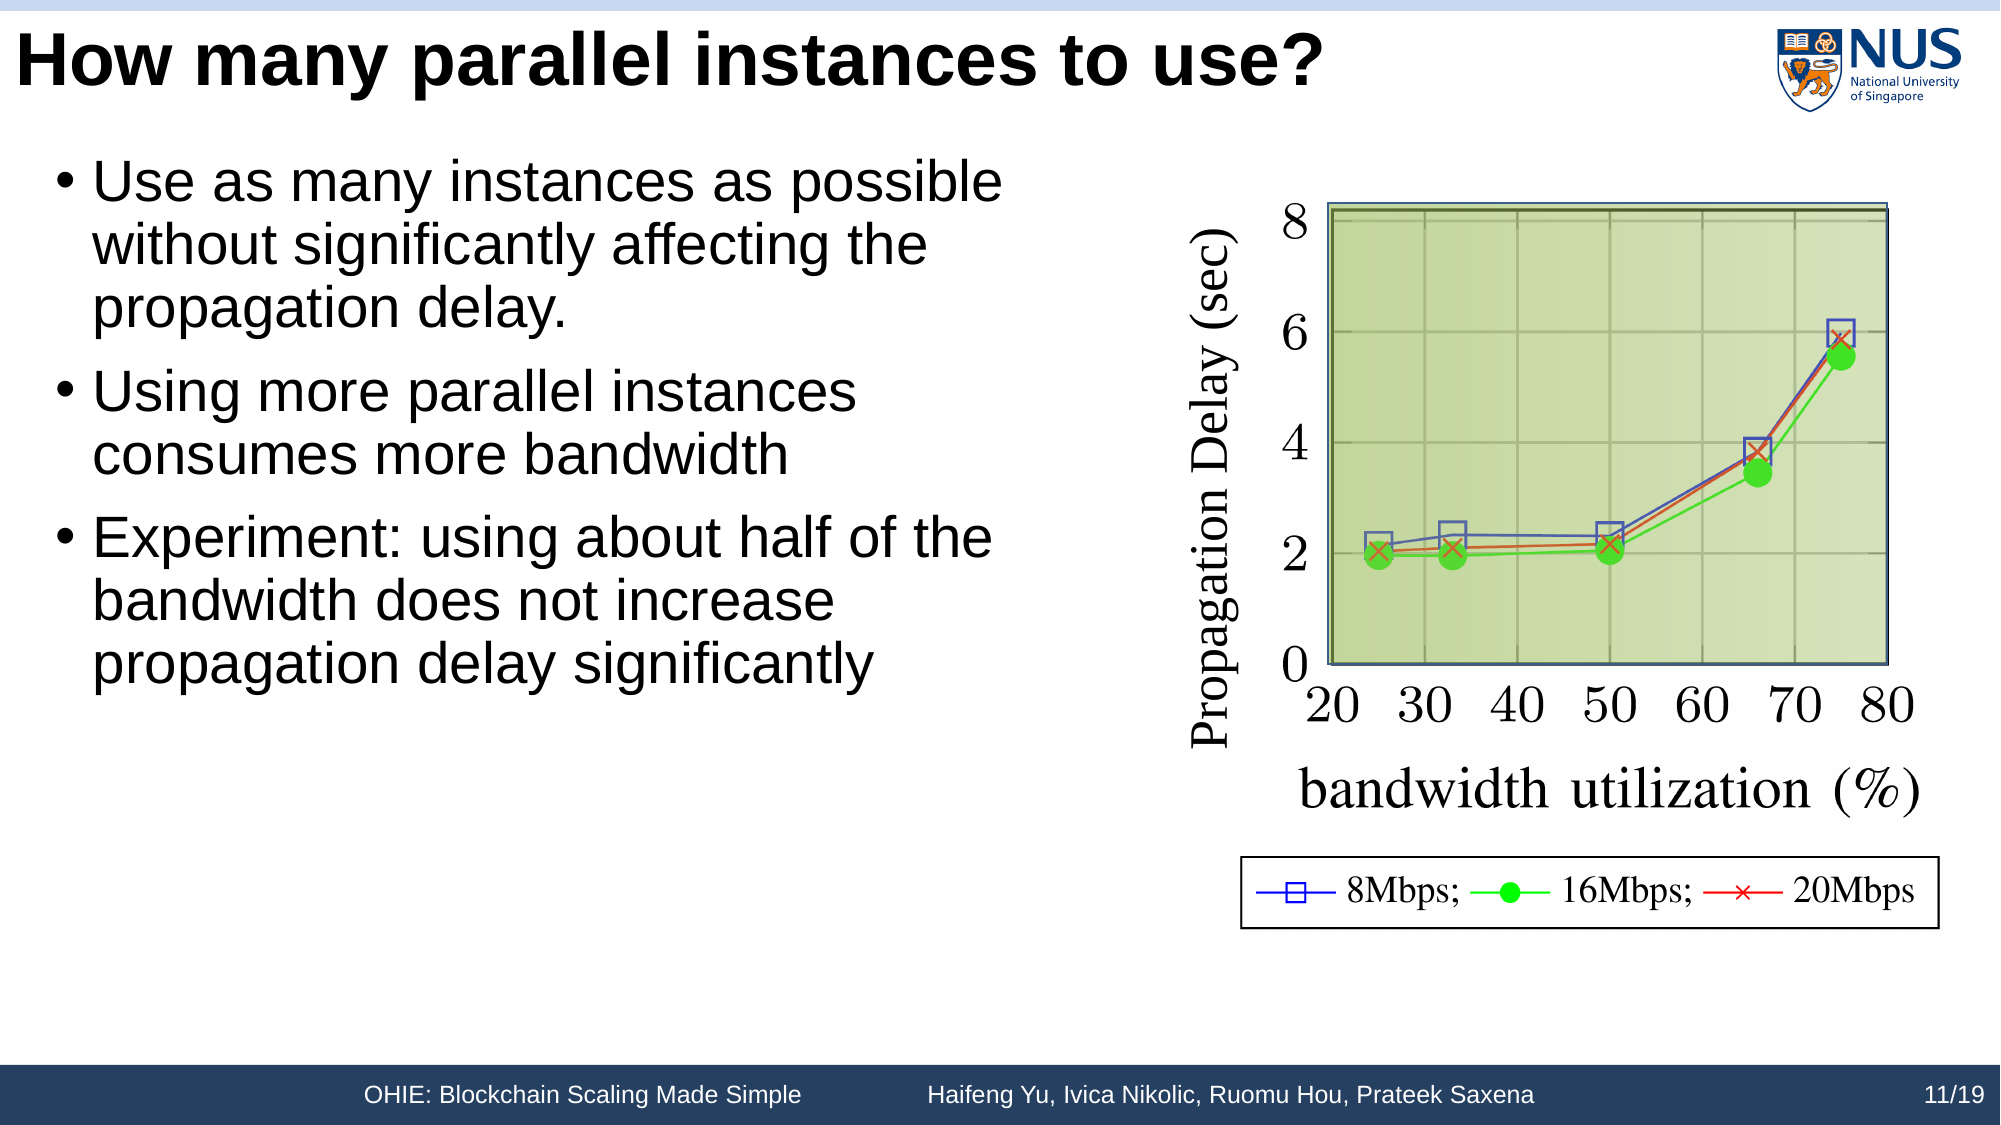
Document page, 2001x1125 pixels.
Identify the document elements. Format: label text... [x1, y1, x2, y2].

slide_number 11/19 [1902, 1063, 2000, 1124]
title How many parallel instances to use? [0, 10, 1766, 112]
list Use as many instances as possible without significantly affecting the propagation delay. Using more parallel instances consumes more bandwidth Experiment: using about half of the bandwidth does not increase propagation delay significantly [40, 143, 1157, 1001]
picture [1738, 21, 2000, 116]
footer OHIE: Blockchain Scaling Made Simple Haifeng Yu, Ivica Nikolic, Ruomu Hou, Prateek Saxena [22, 1063, 1880, 1124]
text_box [1160, 187, 1952, 937]
